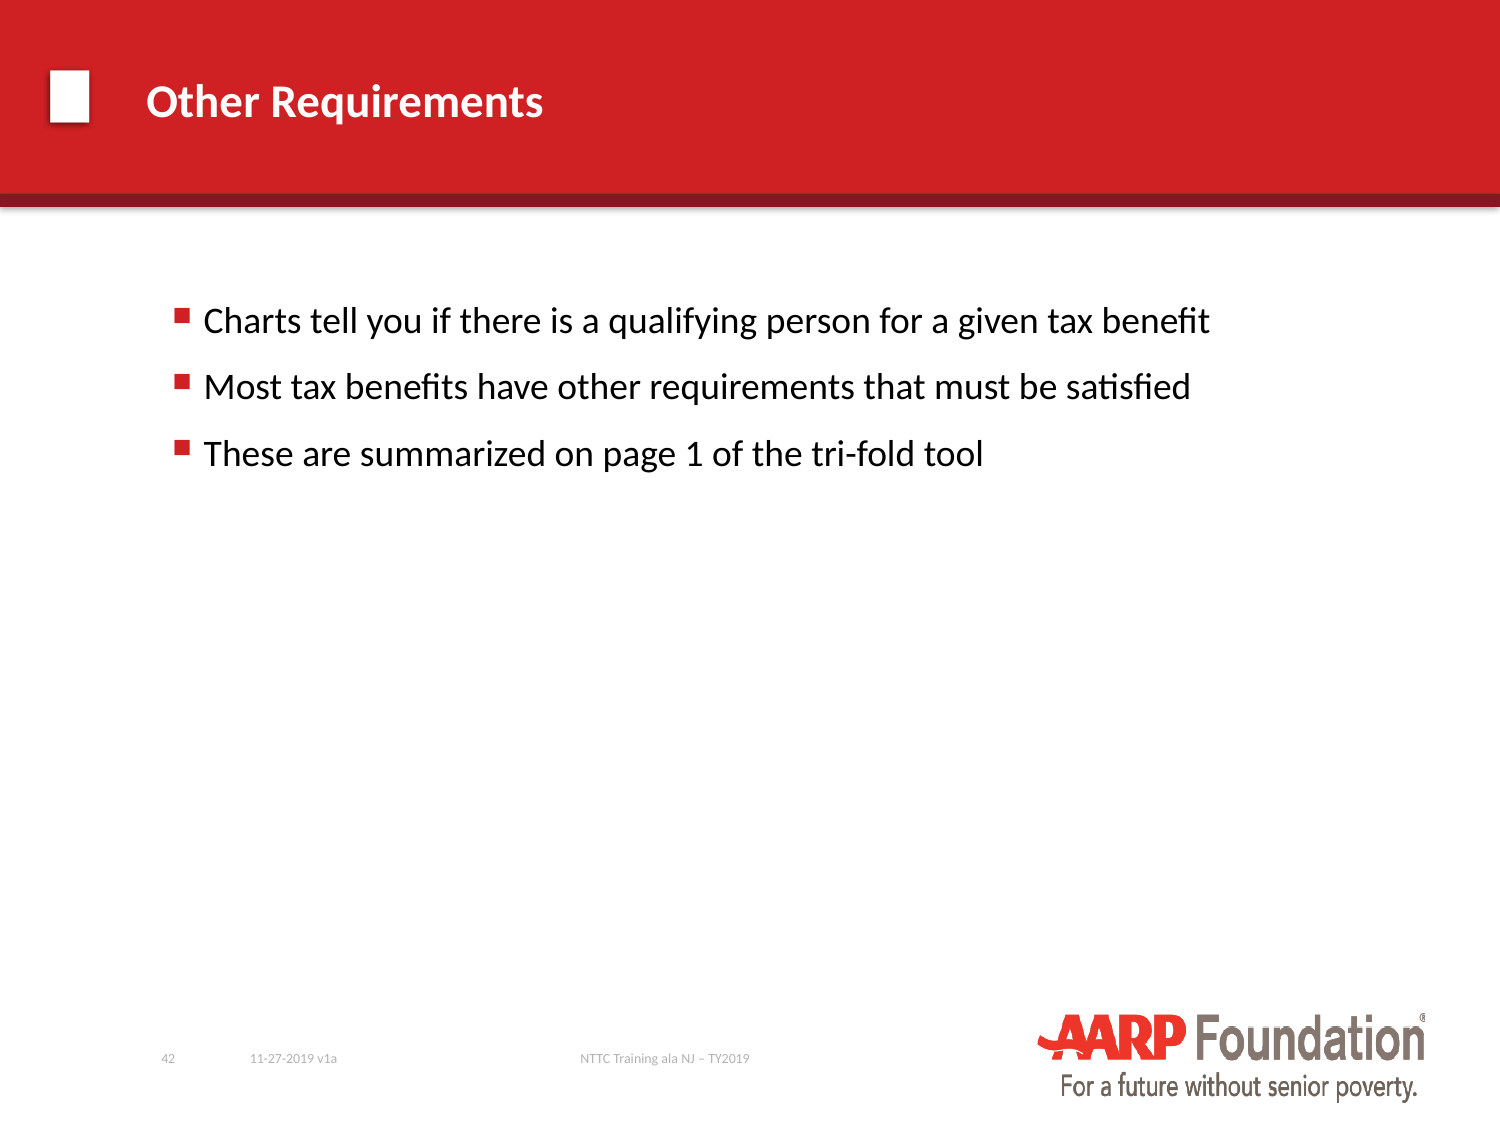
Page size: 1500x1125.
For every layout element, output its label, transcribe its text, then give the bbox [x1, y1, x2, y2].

footer NTTC Training ala NJ – TY2019 [427, 1027, 903, 1088]
slide_number 42 [75, 1027, 191, 1088]
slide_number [234, 1027, 399, 1088]
list Charts tell you if there is a qualifying person for a given tax benefit Most tax benefits have other requirements that must be satisfied These are summarized on page 1 of the tri-fold tool [157, 288, 1358, 949]
title Other Requirements [131, 4, 1331, 193]
